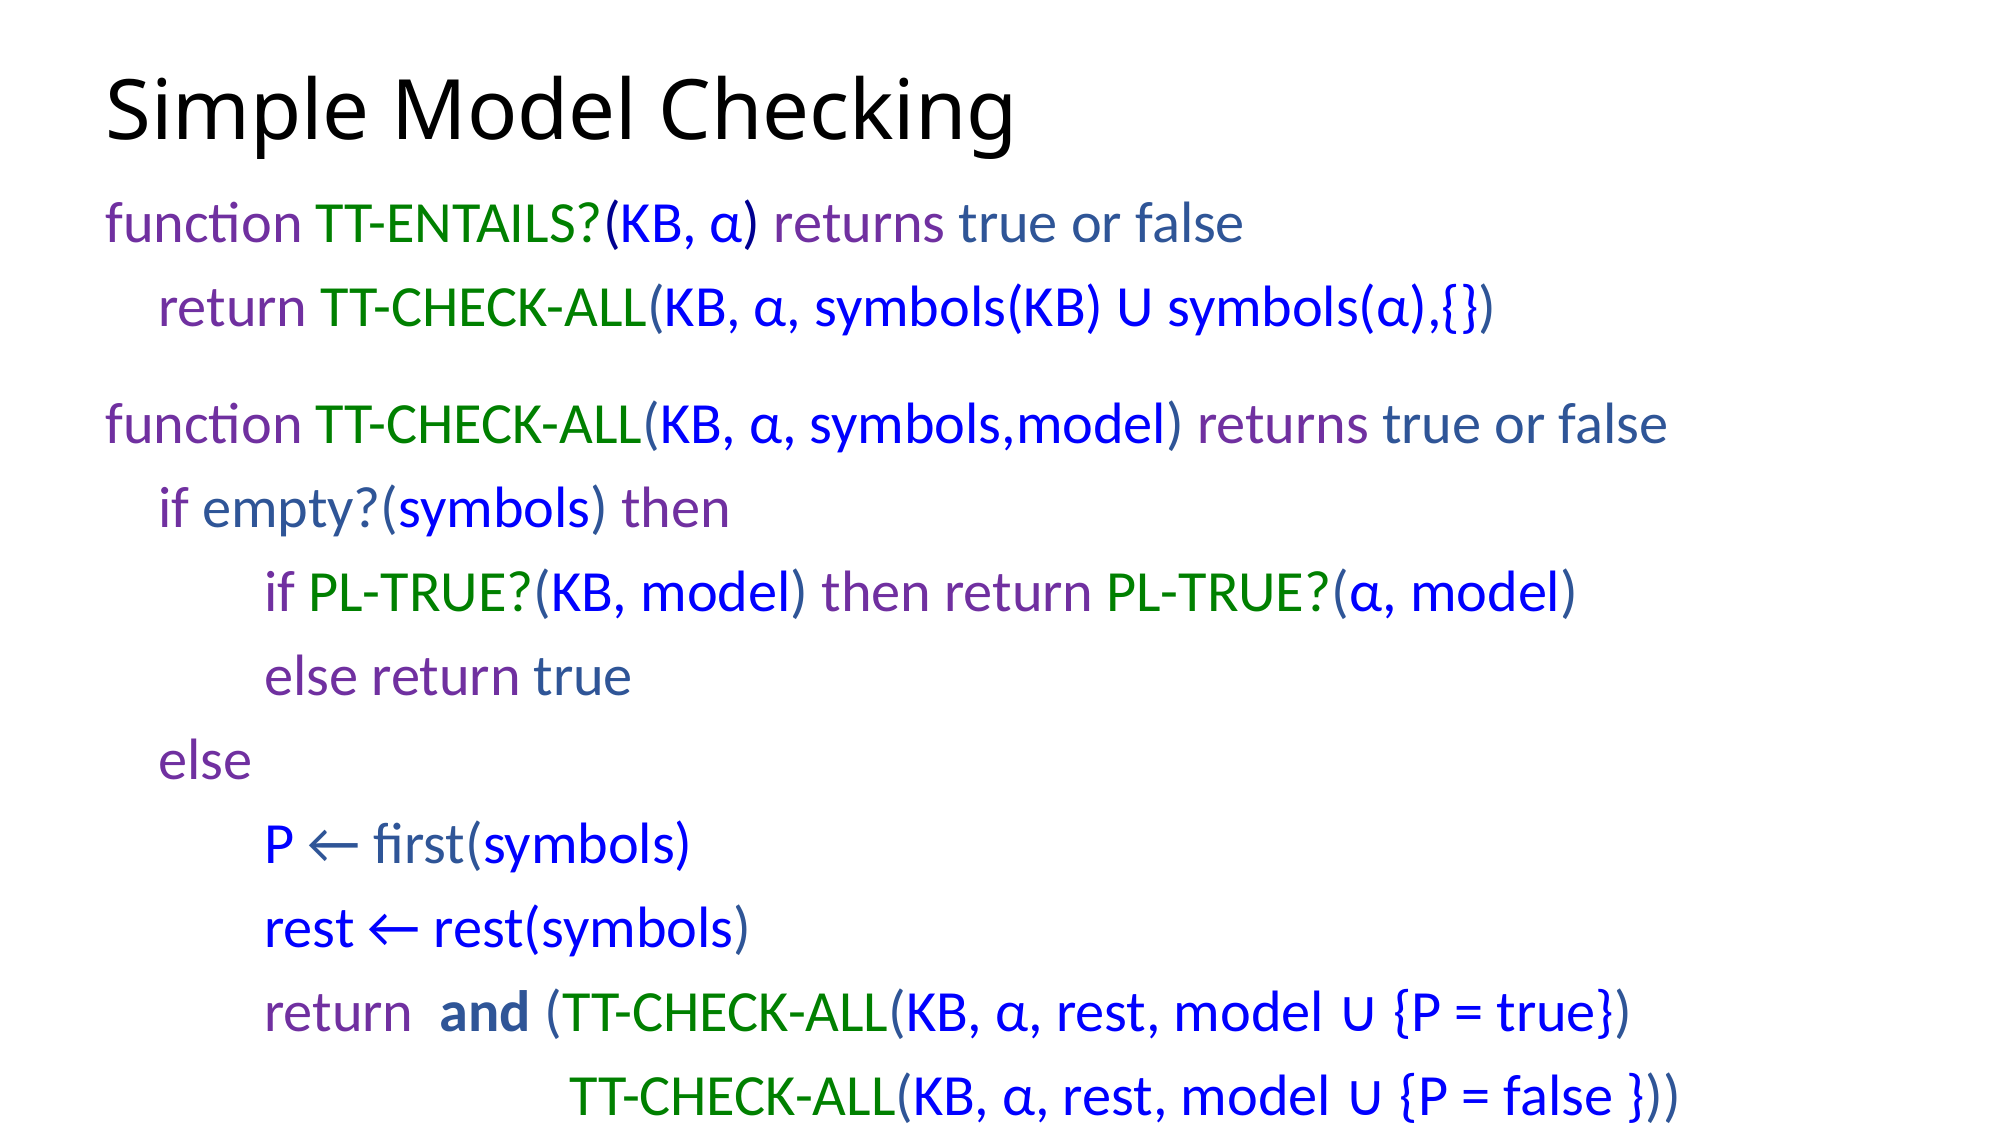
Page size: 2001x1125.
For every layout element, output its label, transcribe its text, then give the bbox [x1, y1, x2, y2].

title Simple Model Checking [90, 60, 1816, 163]
list function TT-ENTAILS?(KB, α) returns true or false return TT-CHECK-ALL(KB, α, symbols(KB) U symbols(α),{}) function TT-CHECK-ALL(KB, α, symbols,model) returns true or false if empty?(symbols) then if PL-TRUE?(KB, model) then return PL-TRUE?(α, model) else return true else P ← first(symbols) rest ← rest(symbols) return and (TT-CHECK-ALL(KB, α, rest, model ∪ {P = true}) TT-CHECK-ALL(KB, α, rest, model ∪ {P = false })) [90, 163, 1816, 498]
